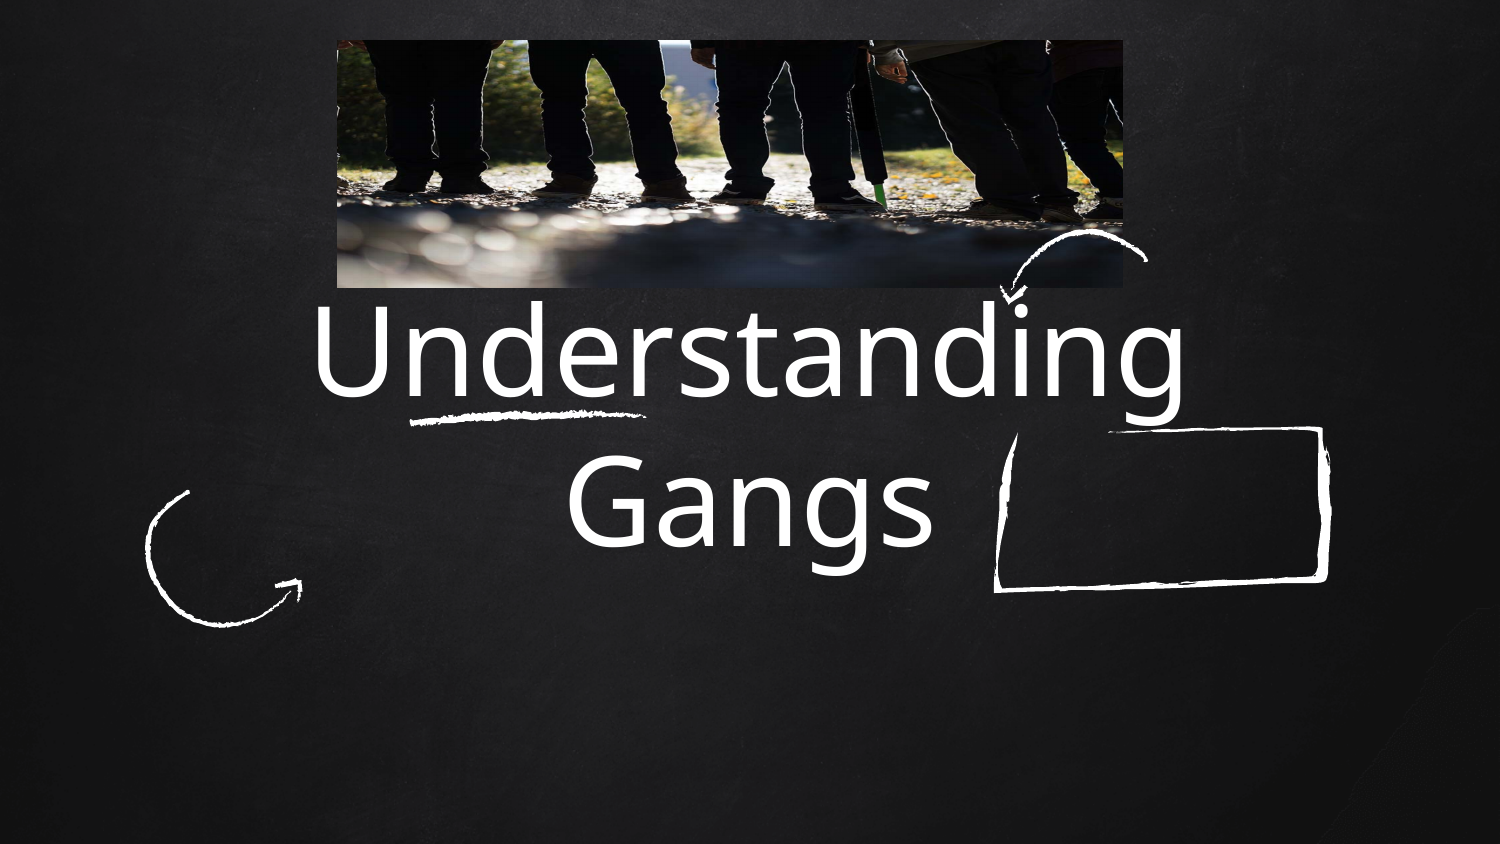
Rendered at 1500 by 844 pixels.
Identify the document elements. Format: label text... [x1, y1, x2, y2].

title Understanding Gangs [112, 326, 1388, 517]
text_box [409, 409, 647, 427]
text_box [131, 522, 299, 629]
picture [0, 0, 1500, 844]
text_box [993, 426, 1332, 594]
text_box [1011, 220, 1135, 331]
